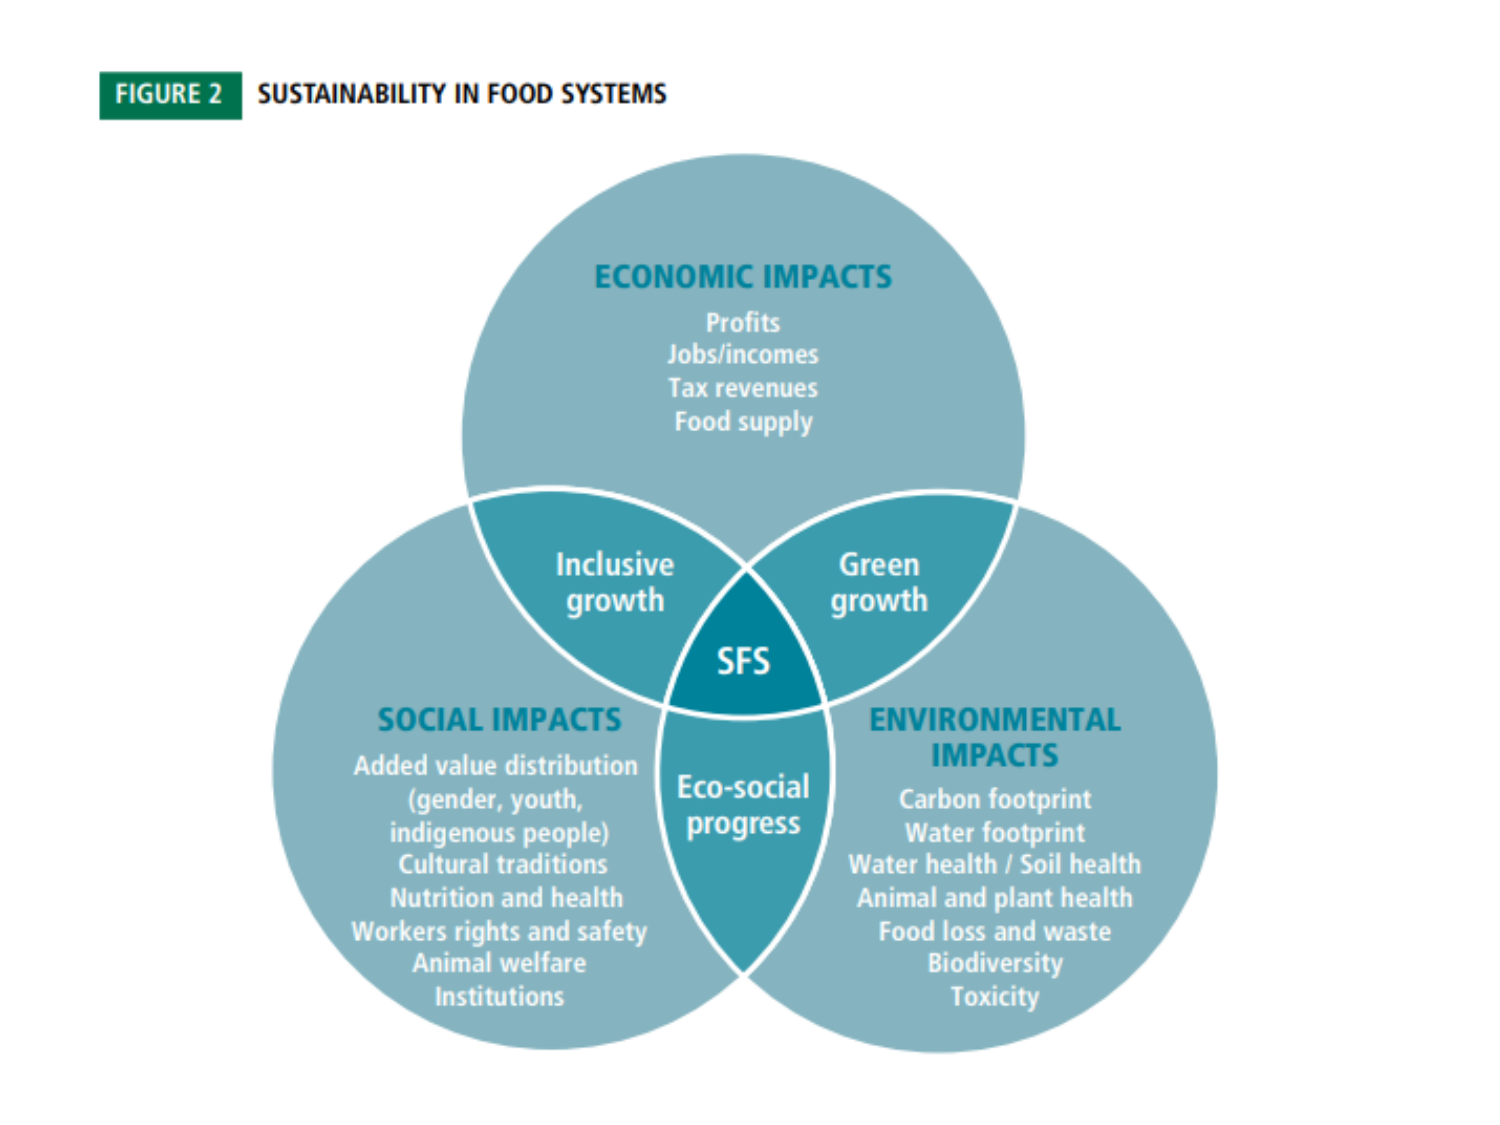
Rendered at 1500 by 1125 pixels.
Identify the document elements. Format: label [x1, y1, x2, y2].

list [0, 42, 1495, 1068]
